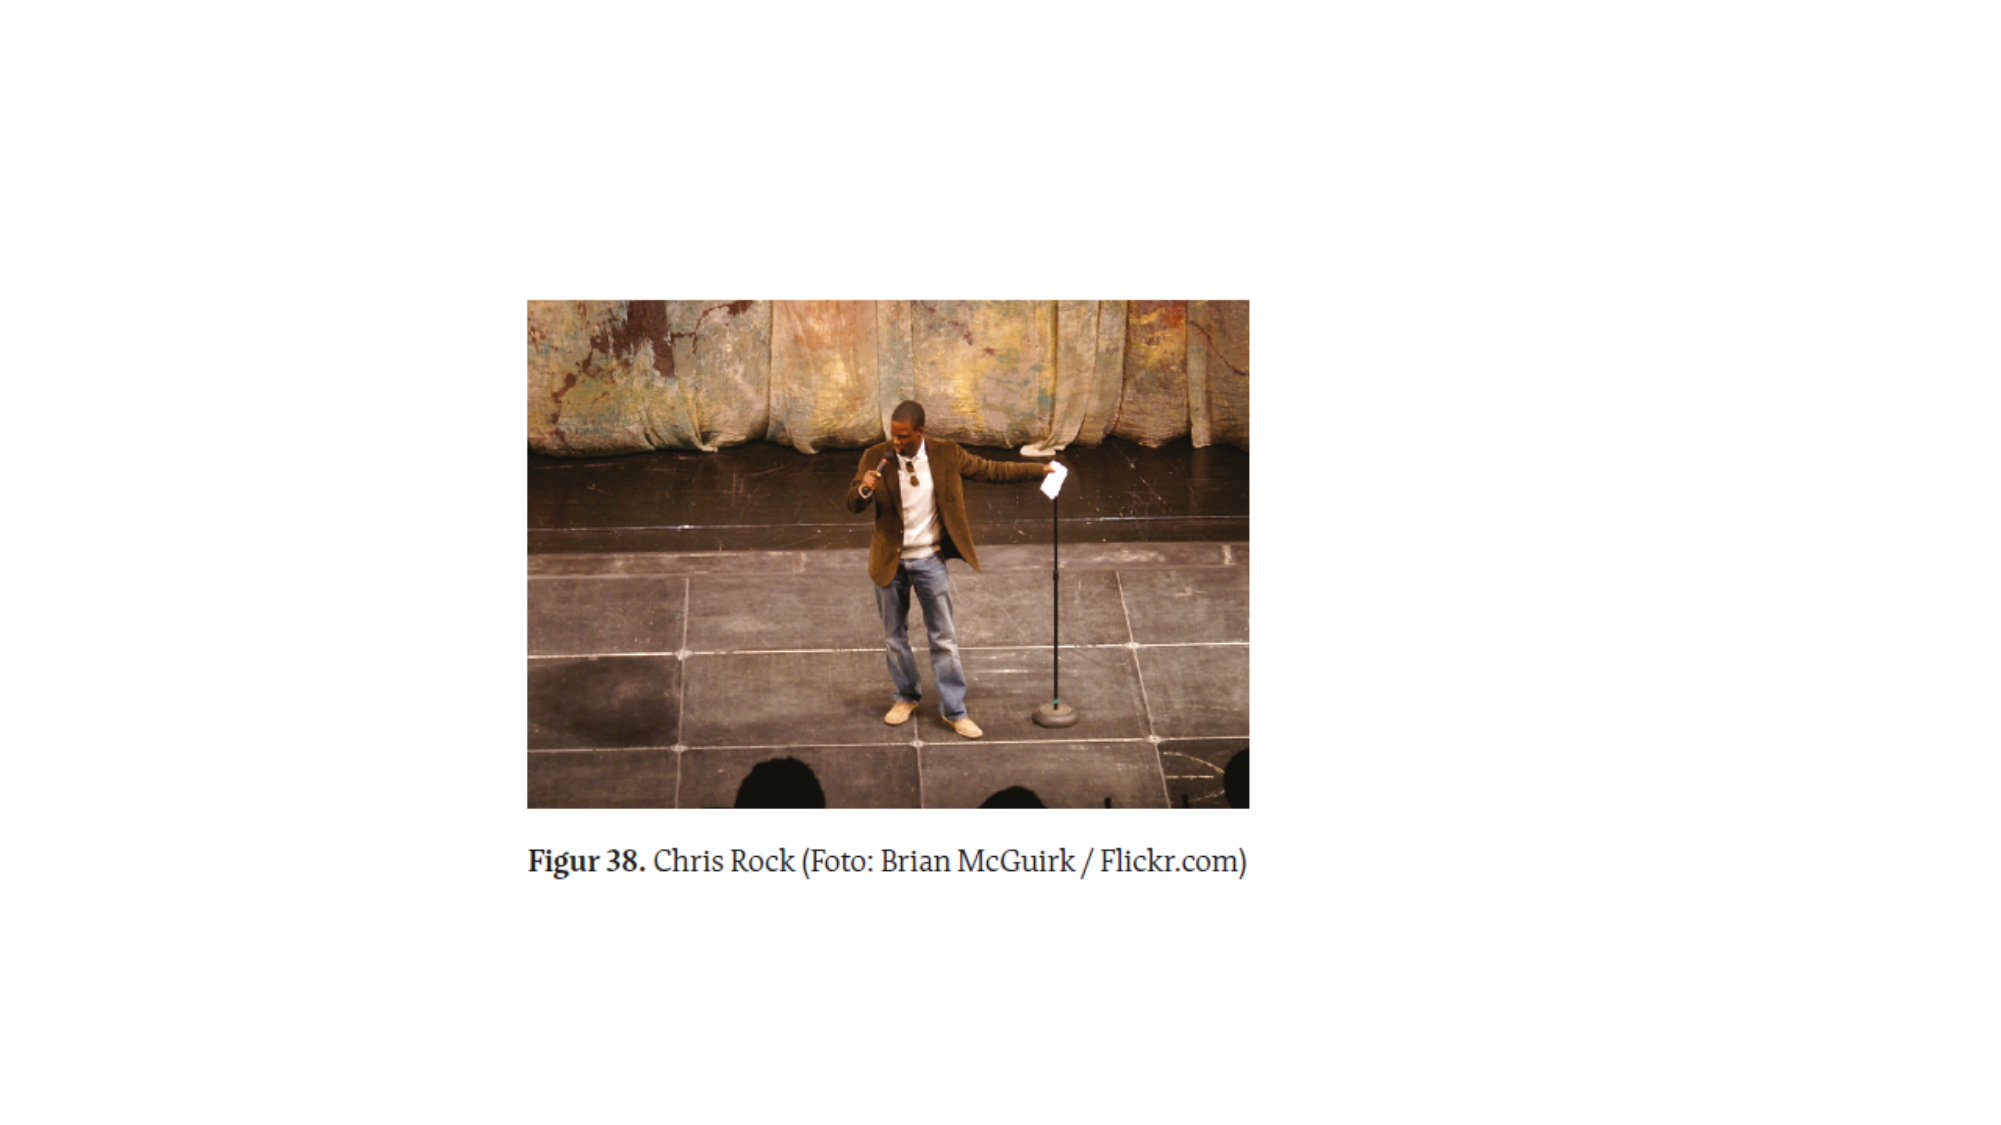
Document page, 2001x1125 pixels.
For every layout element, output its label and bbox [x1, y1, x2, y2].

picture [514, 268, 1271, 892]
